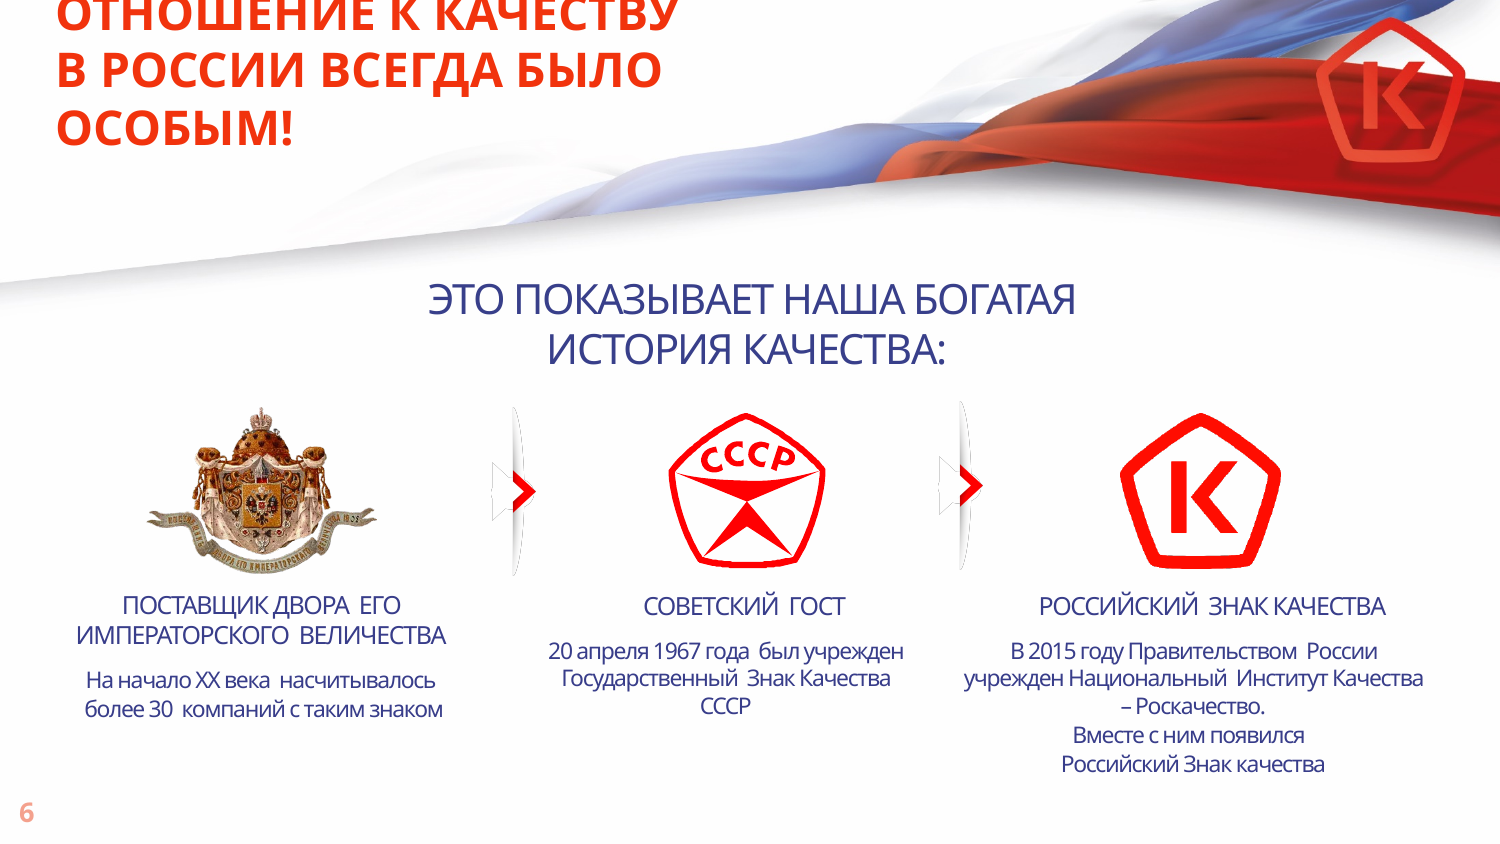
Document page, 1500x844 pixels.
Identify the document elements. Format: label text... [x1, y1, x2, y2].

text_box СОВЕТСКИЙ ГОСТ 20 апреля 1967 года был учрежден Государственный Знак Качества СССР [541, 587, 909, 719]
title ОТНОШЕНИЕ К КАЧЕСТВУ В РОССИИ ВСЕГДА БЫЛО ОСОБЫМ! [40, 0, 929, 163]
text_box Это показывает наша богатая история качества: [336, 265, 1158, 381]
text_box РОССИЙСКИЙ ЗНАК КАЧЕСТВА В 2015 году Правительством России учрежден Национальный Институт Качества – Роскачество. Вместе с ним появился Российский Знак качества [960, 587, 1426, 778]
slide_number 6 [4, 788, 147, 837]
picture [0, 0, 1500, 844]
text_box [668, 413, 826, 569]
text_box ПОСТАВЩИК ДВОРА ЕГО ИМПЕРАТОРСКОГО ВЕЛИЧЕСТВА На начало ХХ века насчитывалось более 30 компаний с таким знаком [26, 587, 457, 723]
